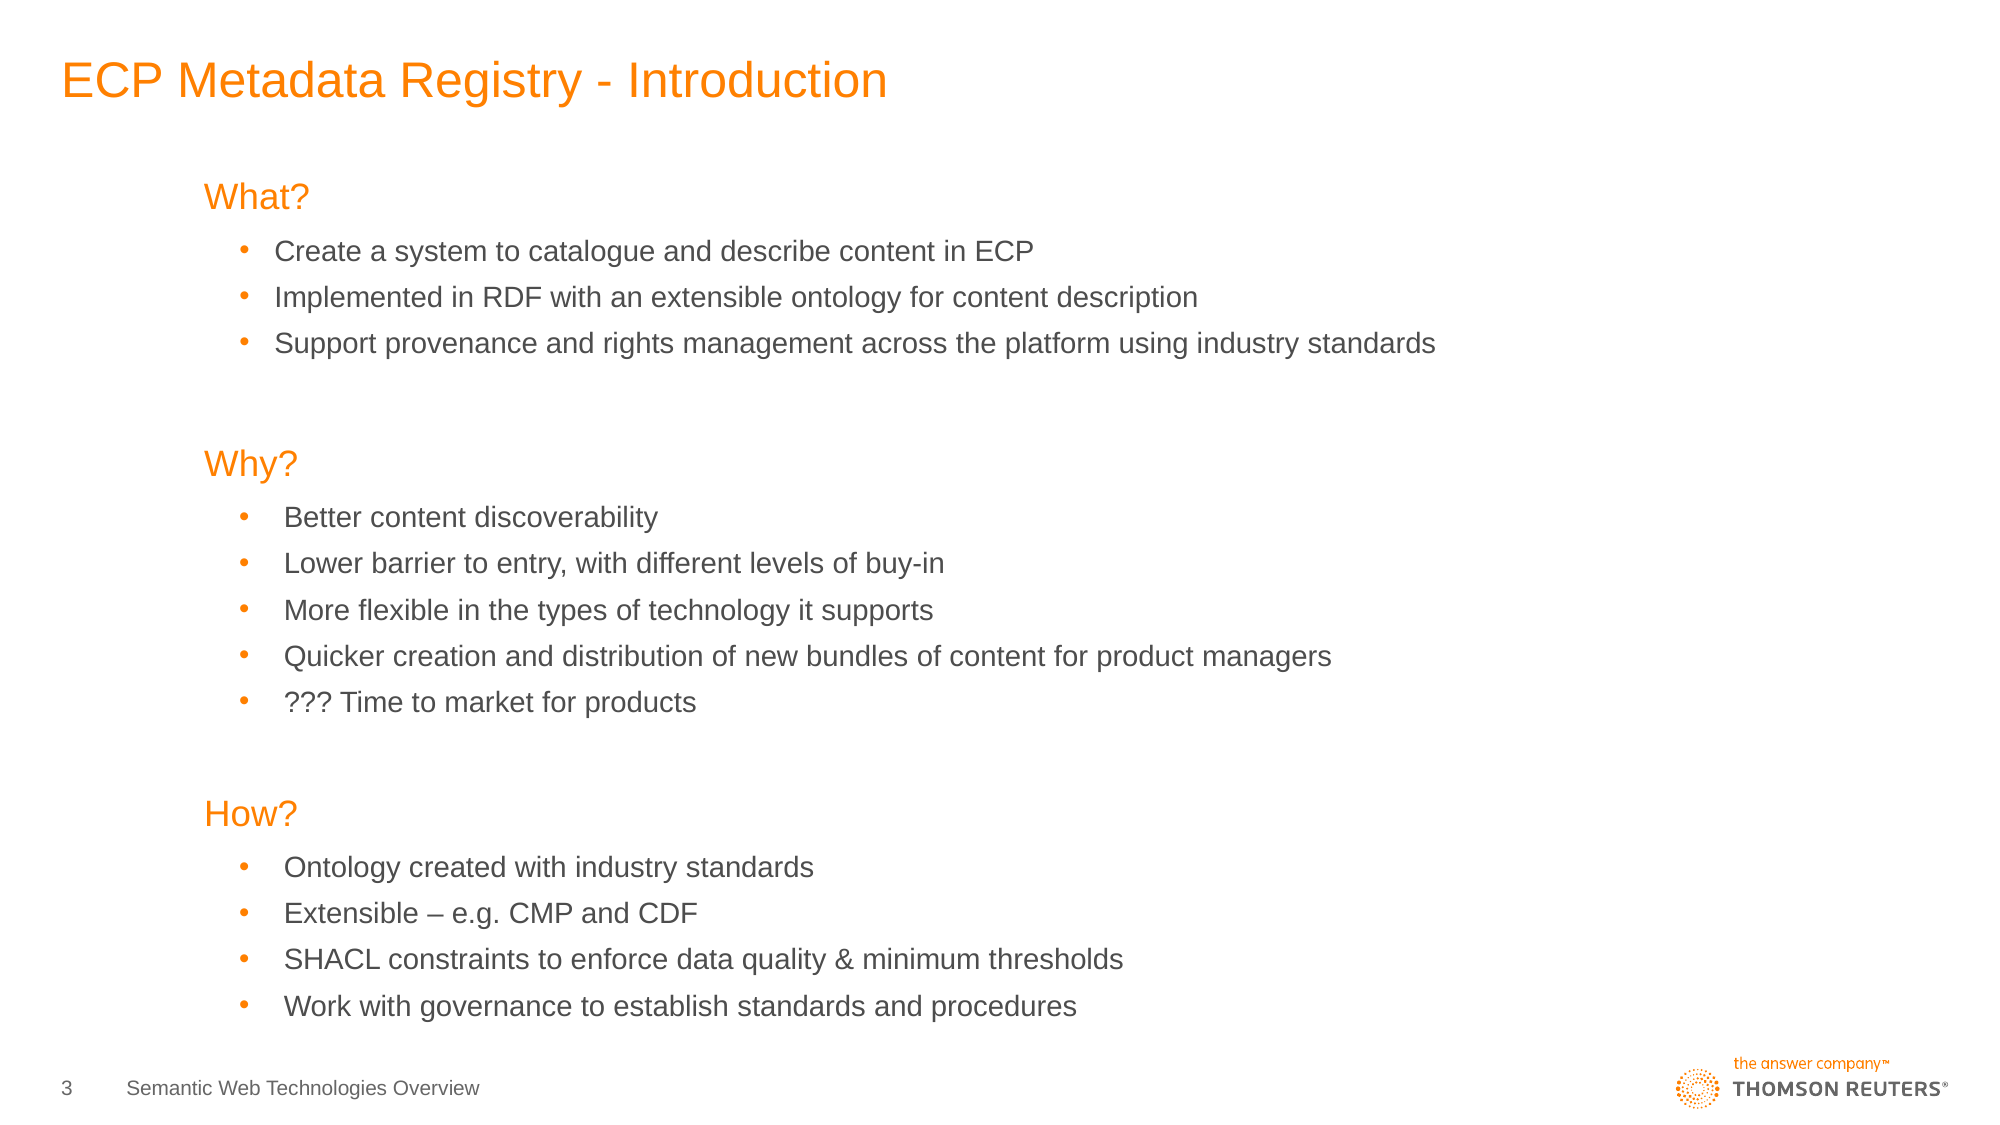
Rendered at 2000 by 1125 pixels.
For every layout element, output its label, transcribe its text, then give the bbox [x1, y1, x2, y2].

footer Semantic Web Technologies Overview [126, 1074, 1000, 1125]
slide_number 3 [61, 1074, 125, 1125]
list What? Create a system to catalogue and describe content in ECP Implemented in RDF with an extensible ontology for content description Support provenance and rights management across the platform using industry standards Why? Better content discoverability Lower barrier to entry, with different levels of buy-in More flexible in the types of technology it supports Quicker creation and distribution of new bundles of content for product managers ??? Time to market for products How? Ontology created with industry standards Extensible – e.g. CMP and CDF SHACL constraints to enforce data quality & minimum thresholds Work with governance to establish standards and procedures [61, 173, 1750, 1028]
title ECP Metadata Registry - Introduction [61, 47, 1750, 118]
